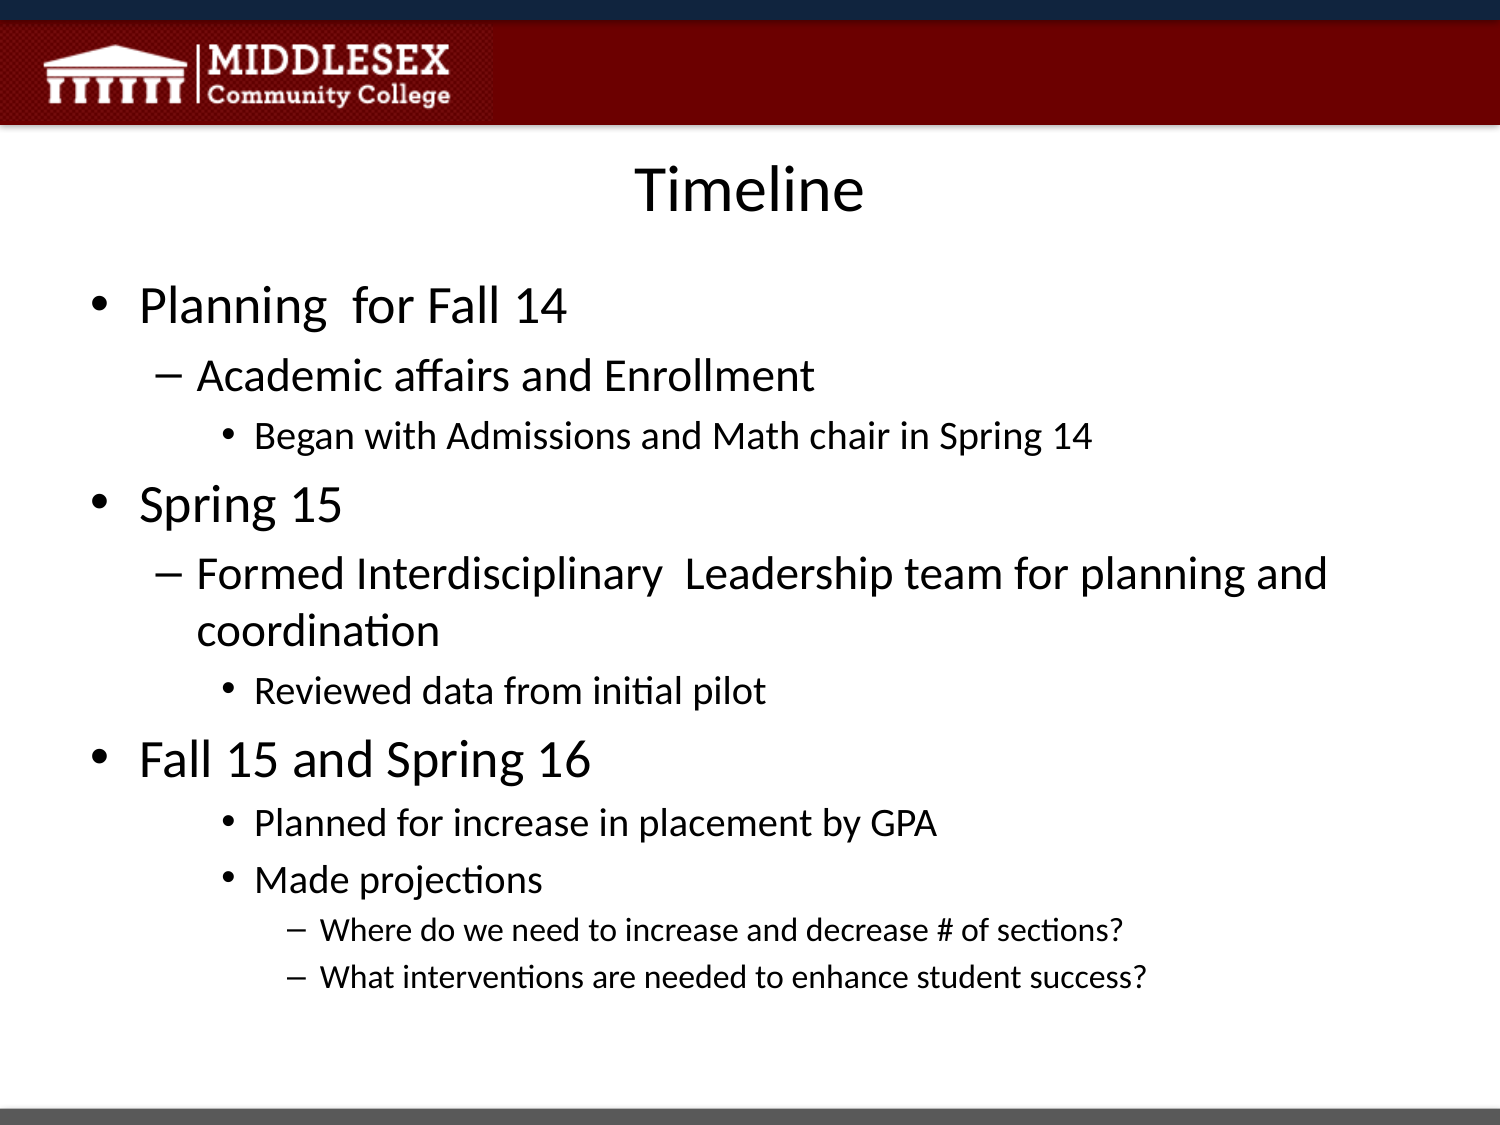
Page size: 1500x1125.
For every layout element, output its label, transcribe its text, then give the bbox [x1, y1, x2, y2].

title Timeline [75, 137, 1425, 233]
list Planning for Fall 14 Academic affairs and Enrollment Began with Admissions and Math chair in Spring 14 Spring 15 Formed Interdisciplinary Leadership team for planning and coordination Reviewed data from initial pilot Fall 15 and Spring 16 Planned for increase in placement by GPA Made projections Where do we need to increase and decrease # of sections? What interventions are needed to enhance student success? [75, 262, 1425, 1005]
picture [0, 24, 493, 121]
